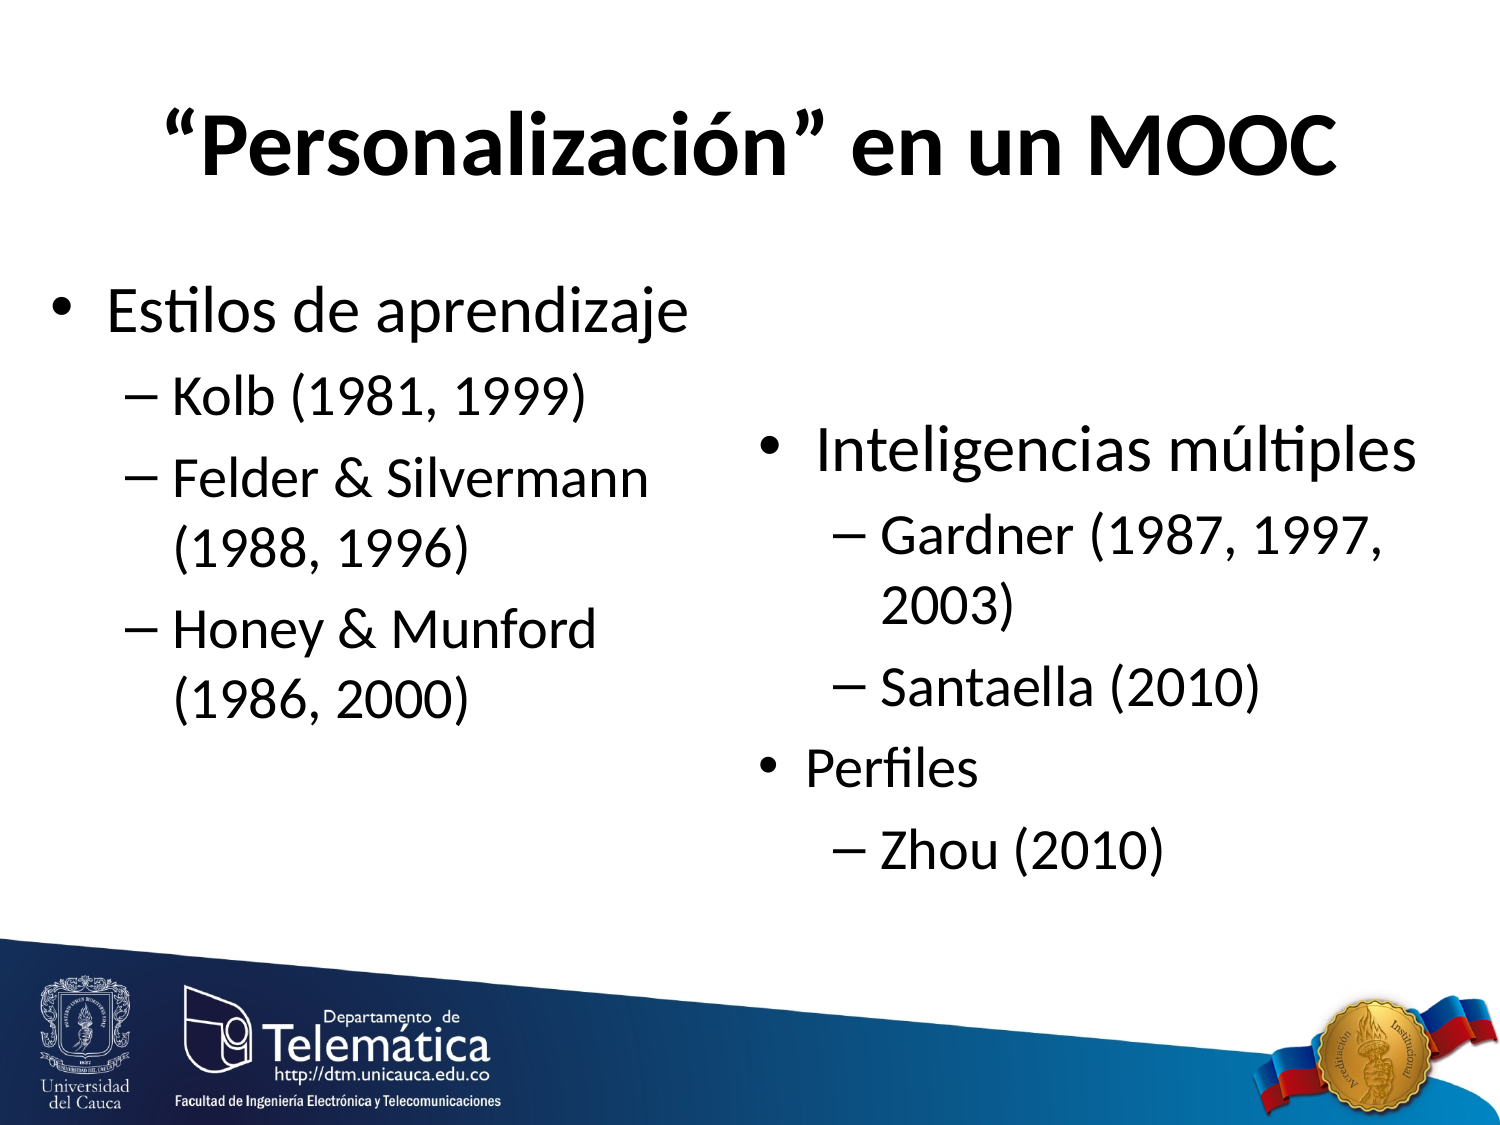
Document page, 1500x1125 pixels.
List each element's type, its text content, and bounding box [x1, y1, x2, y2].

title “Personalización” en un MOOC [74, 44, 1426, 233]
text_box Inteligencias múltiples Gardner (1987, 1997, 2003) Santaella (2010) Perfiles Zhou (2010) [743, 397, 1483, 937]
list Estilos de aprendizaje Kolb (1981, 1999) Felder & Silvermann (1988, 1996) Honey & Munford (1986, 2000) [34, 257, 774, 798]
picture [0, 0, 1500, 1125]
